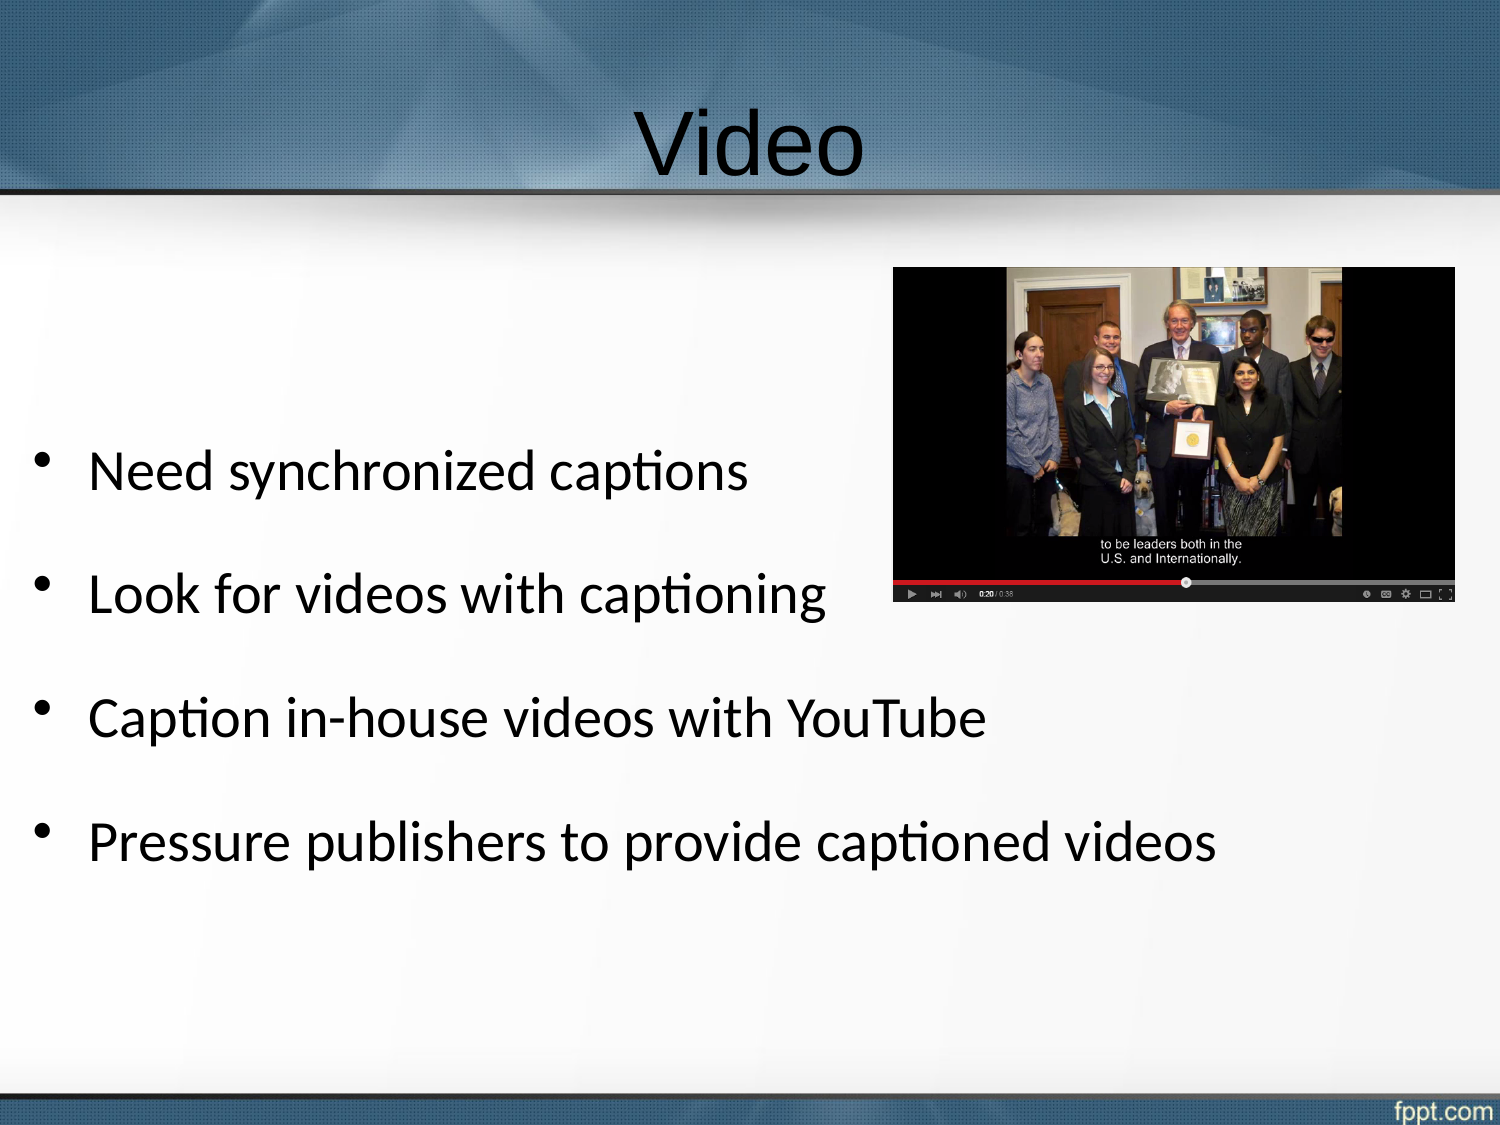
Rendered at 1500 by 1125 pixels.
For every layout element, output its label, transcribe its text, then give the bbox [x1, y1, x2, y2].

picture [0, 0, 1500, 1125]
title Video [75, 45, 1425, 233]
list Need synchronized captions Look for videos with captioning Caption in-house videos with YouTube Pressure publishers to provide captioned videos [17, 382, 1368, 1125]
